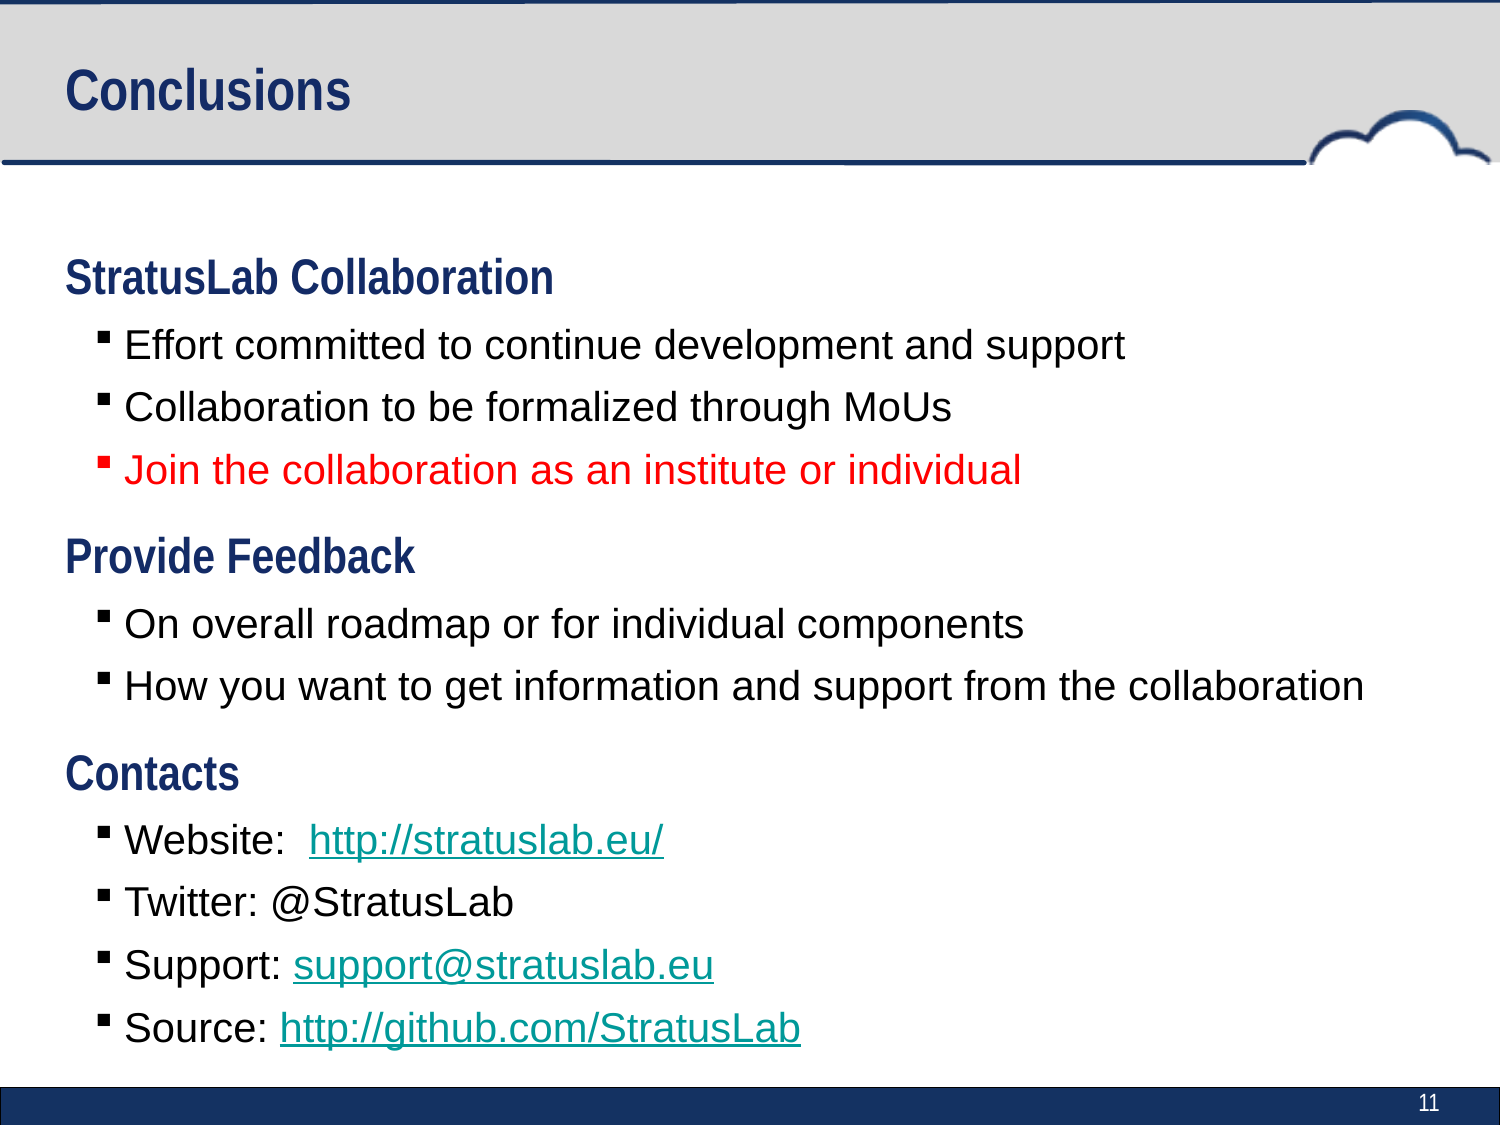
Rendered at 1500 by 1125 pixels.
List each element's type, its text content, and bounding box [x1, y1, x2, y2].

picture [1281, 110, 1500, 165]
list StratusLab Collaboration Effort committed to continue development and support Collaboration to be formalized through MoUs Join the collaboration as an institute or individual Provide Feedback On overall roadmap or for individual components How you want to get information and support from the collaboration Contacts Website: http://stratuslab.eu/ Twitter: @StratusLab Support: support@stratuslab.eu Source: http://github.com/StratusLab [49, 237, 1451, 1076]
title Conclusions [49, 12, 1301, 163]
